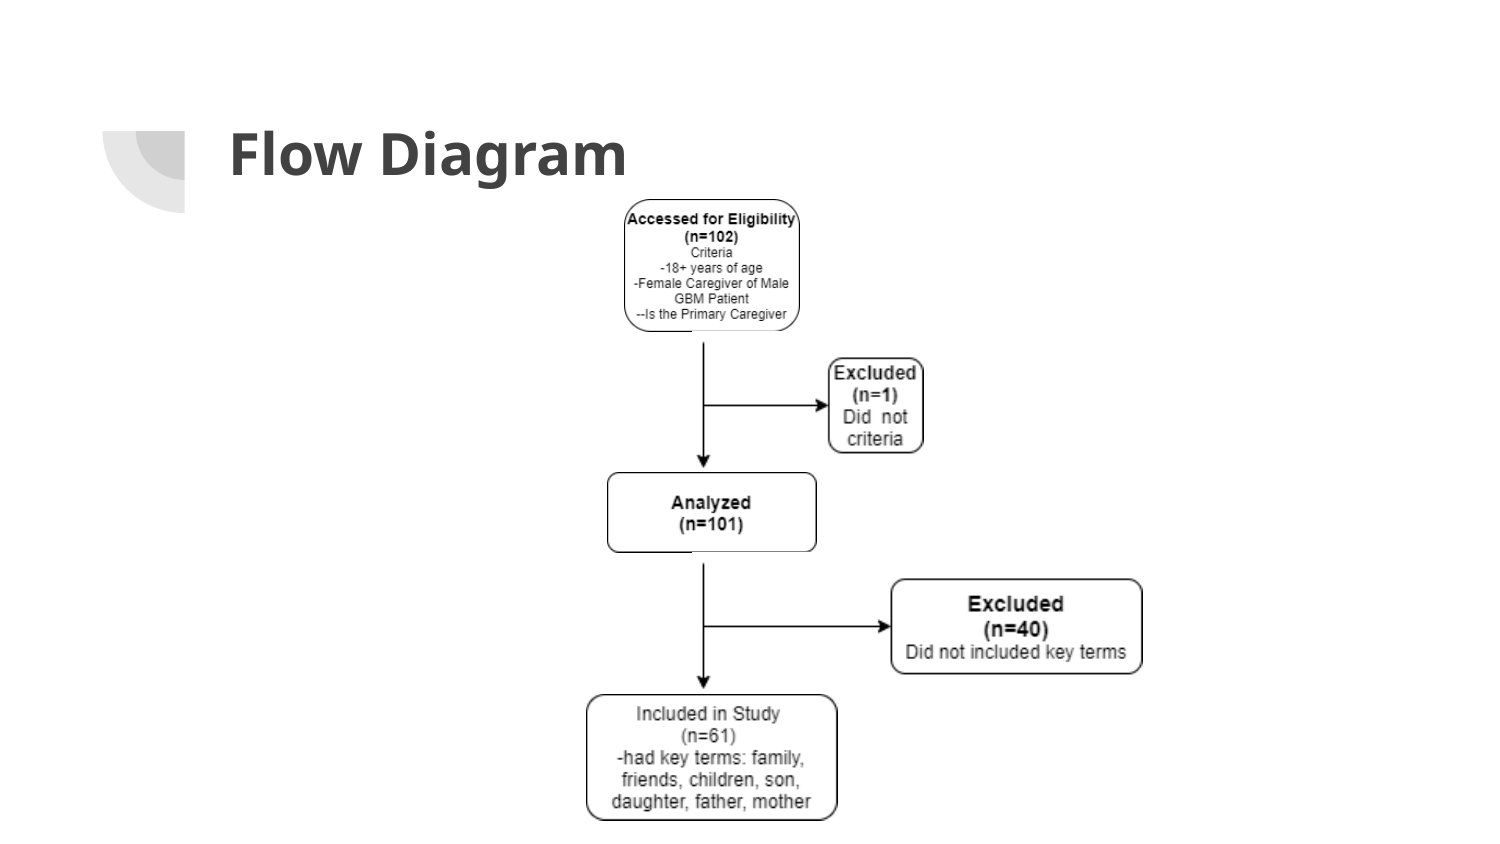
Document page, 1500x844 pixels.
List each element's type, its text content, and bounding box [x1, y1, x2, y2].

title Flow Diagram [213, 98, 1368, 263]
picture [585, 198, 1143, 821]
